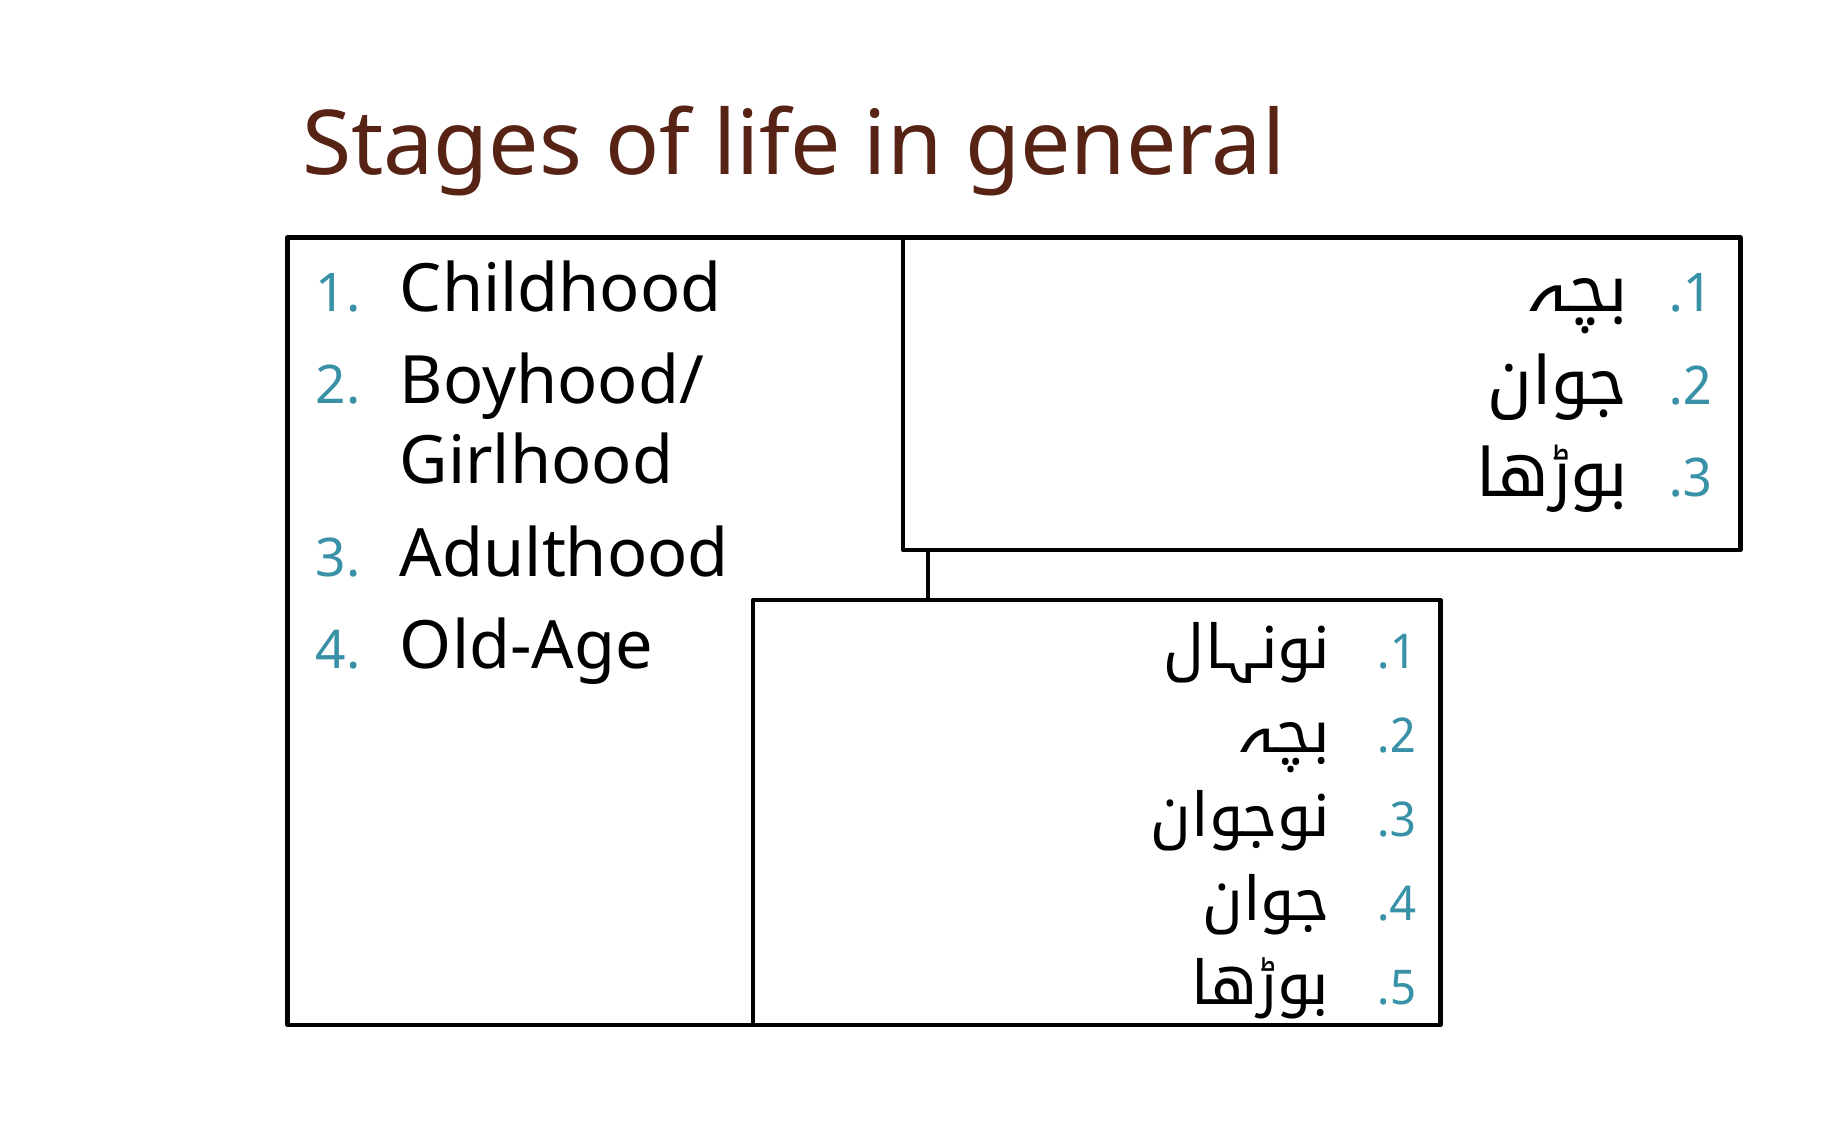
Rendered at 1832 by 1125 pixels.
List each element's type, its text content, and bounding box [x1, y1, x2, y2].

text_box بچہ جوان بوڑھا [901, 235, 1743, 552]
list Childhood Boyhood/Girlhood Adulthood Old-Age [285, 235, 930, 1027]
text_box نونہال بچہ نوجوان جوان بوڑھا [751, 598, 1443, 1027]
title Stages of life in general [287, 45, 1789, 233]
